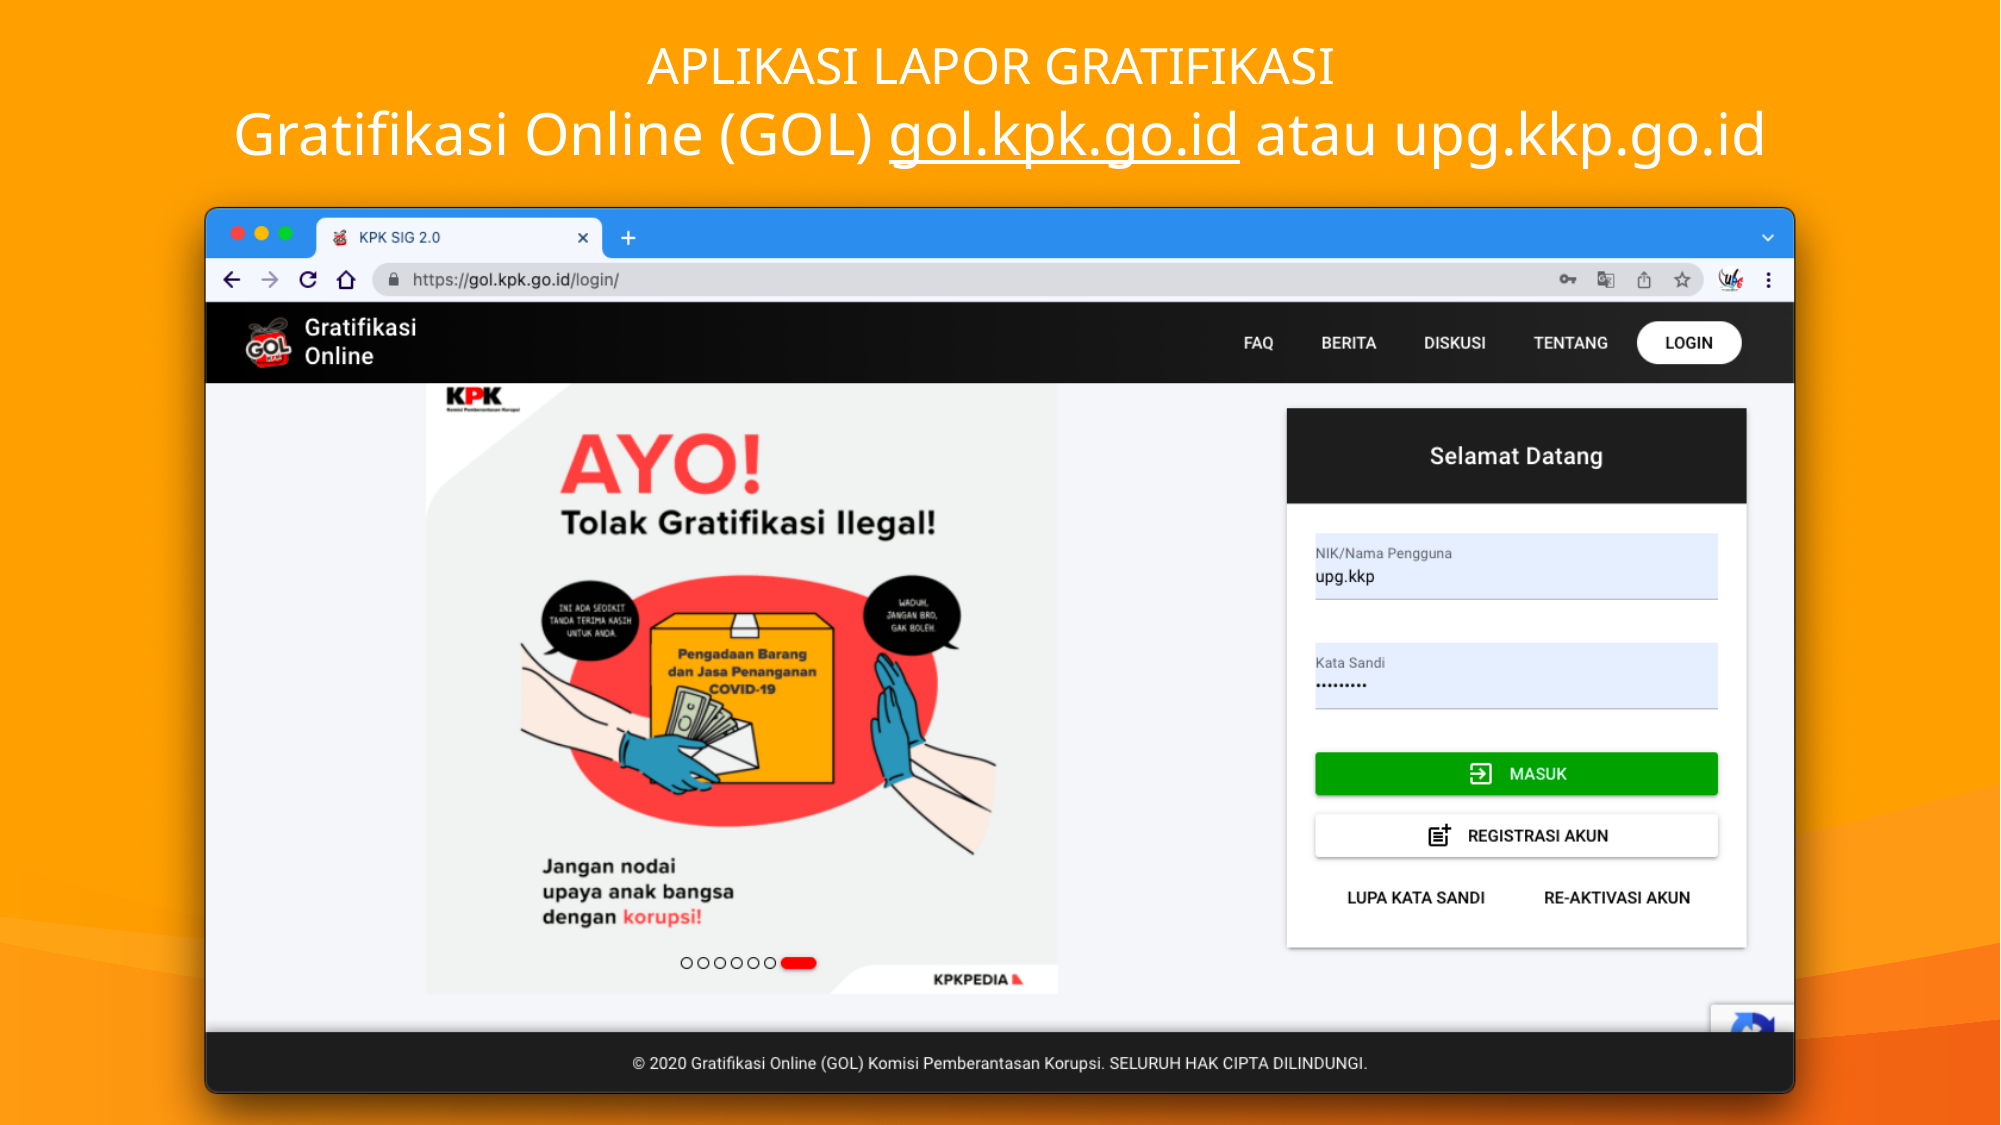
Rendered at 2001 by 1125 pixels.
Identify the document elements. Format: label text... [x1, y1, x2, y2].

text_box APLIKASI LAPOR GRATIFIKASI Gratifikasi Online (GOL) gol.kpk.go.id atau upg.kkp.go.id [102, 19, 1898, 189]
picture [139, 163, 1861, 1125]
